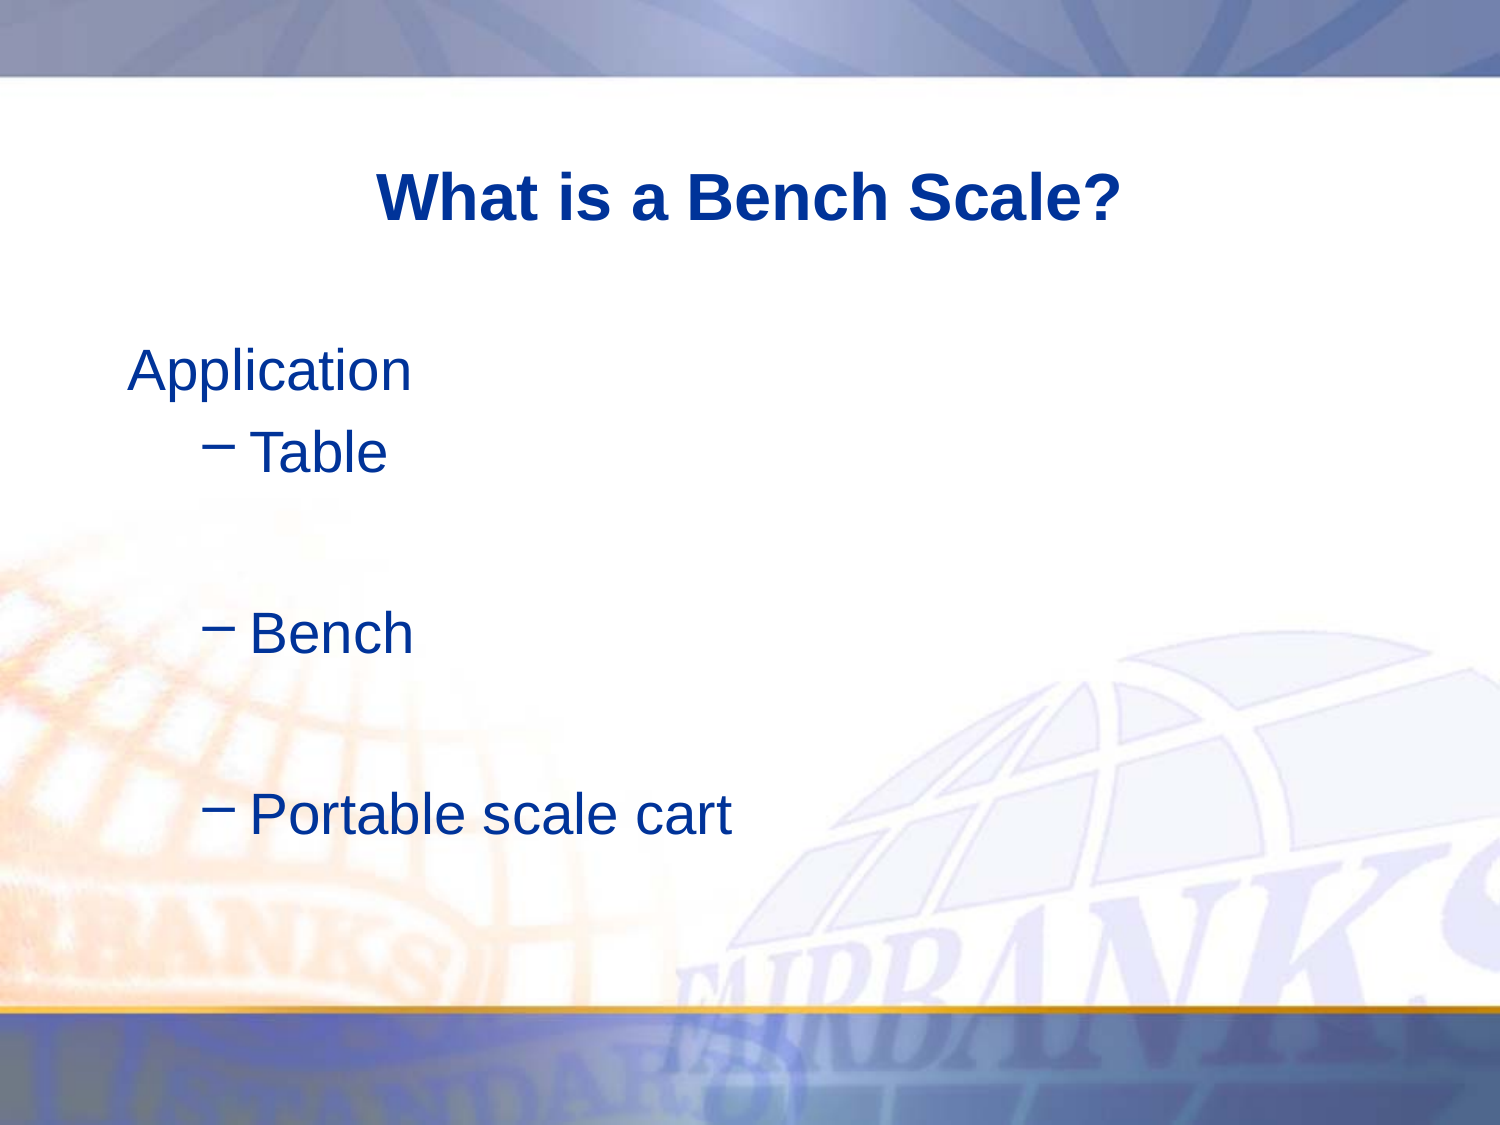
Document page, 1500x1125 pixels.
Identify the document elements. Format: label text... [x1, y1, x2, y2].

picture [0, 0, 1500, 1125]
list Application Table Bench Portable scale cart [112, 324, 1388, 1000]
title What is a Bench Scale? [112, 99, 1388, 288]
